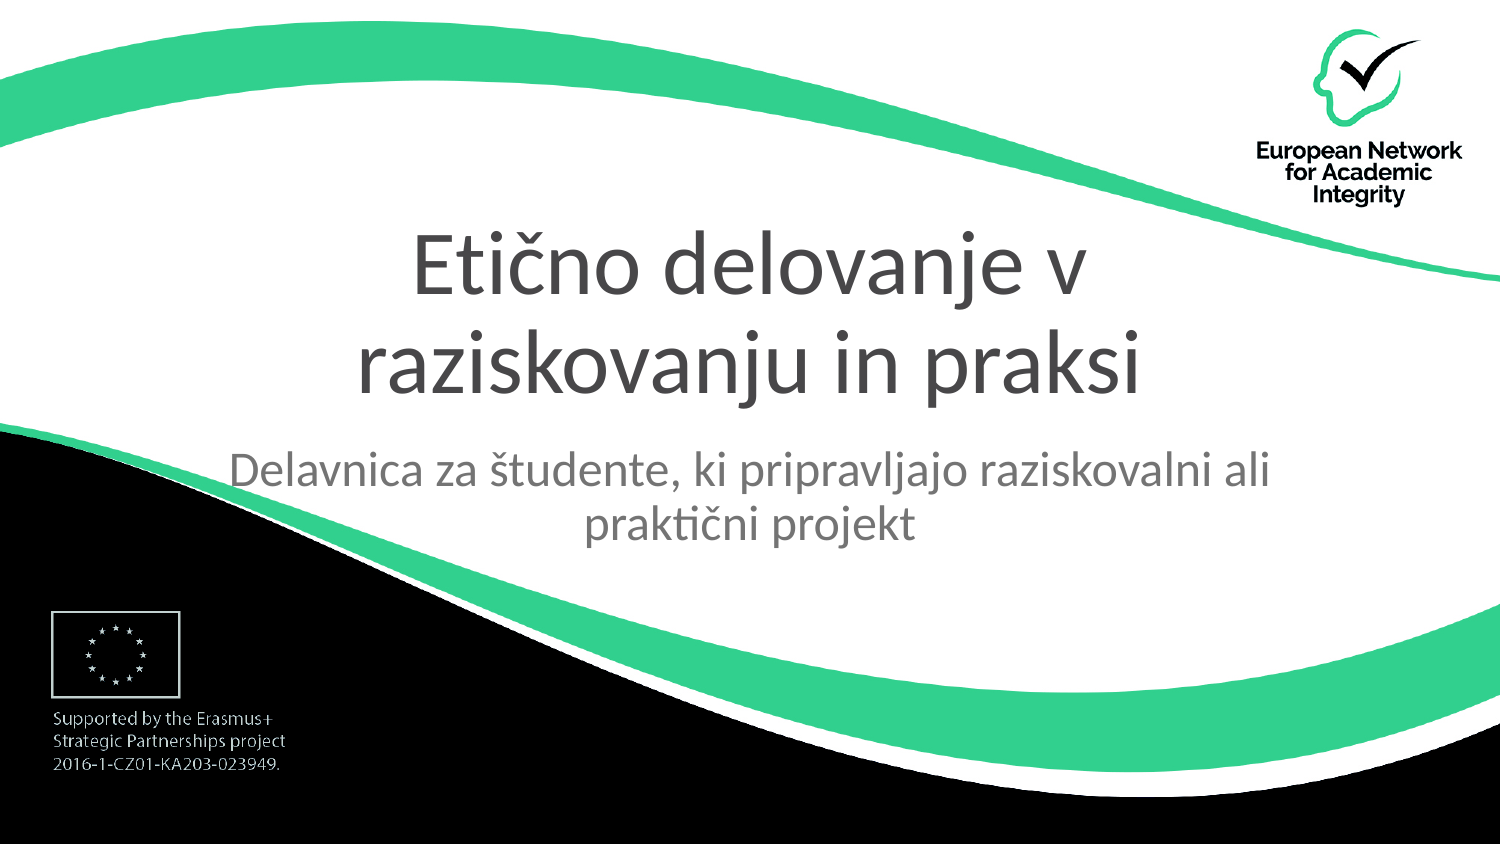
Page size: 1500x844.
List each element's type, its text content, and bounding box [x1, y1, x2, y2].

picture [0, 0, 1500, 844]
subtitle Delavnica za študente, ki pripravljajo raziskovalni ali praktični projekt [187, 435, 1313, 608]
title Etično delovanje v raziskovanju in praksi [187, 127, 1313, 422]
